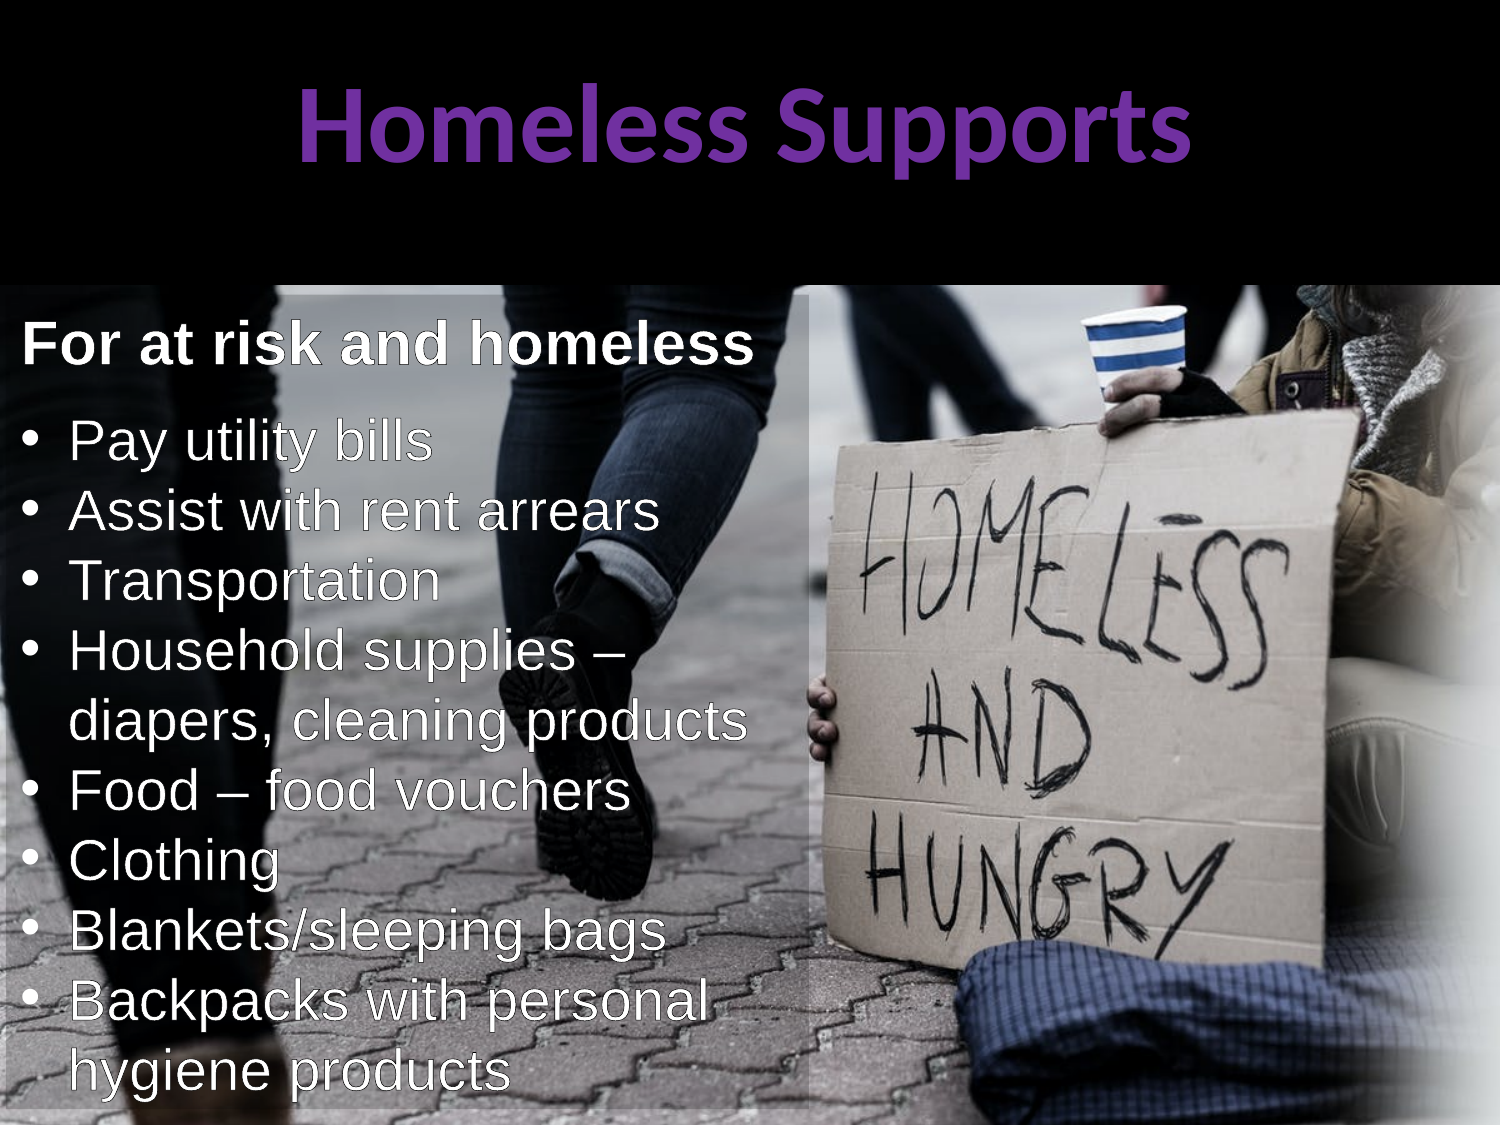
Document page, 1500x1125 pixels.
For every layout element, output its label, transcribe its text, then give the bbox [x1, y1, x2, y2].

text_box Homeless Supports [281, 42, 1210, 193]
picture [0, 285, 1500, 1125]
